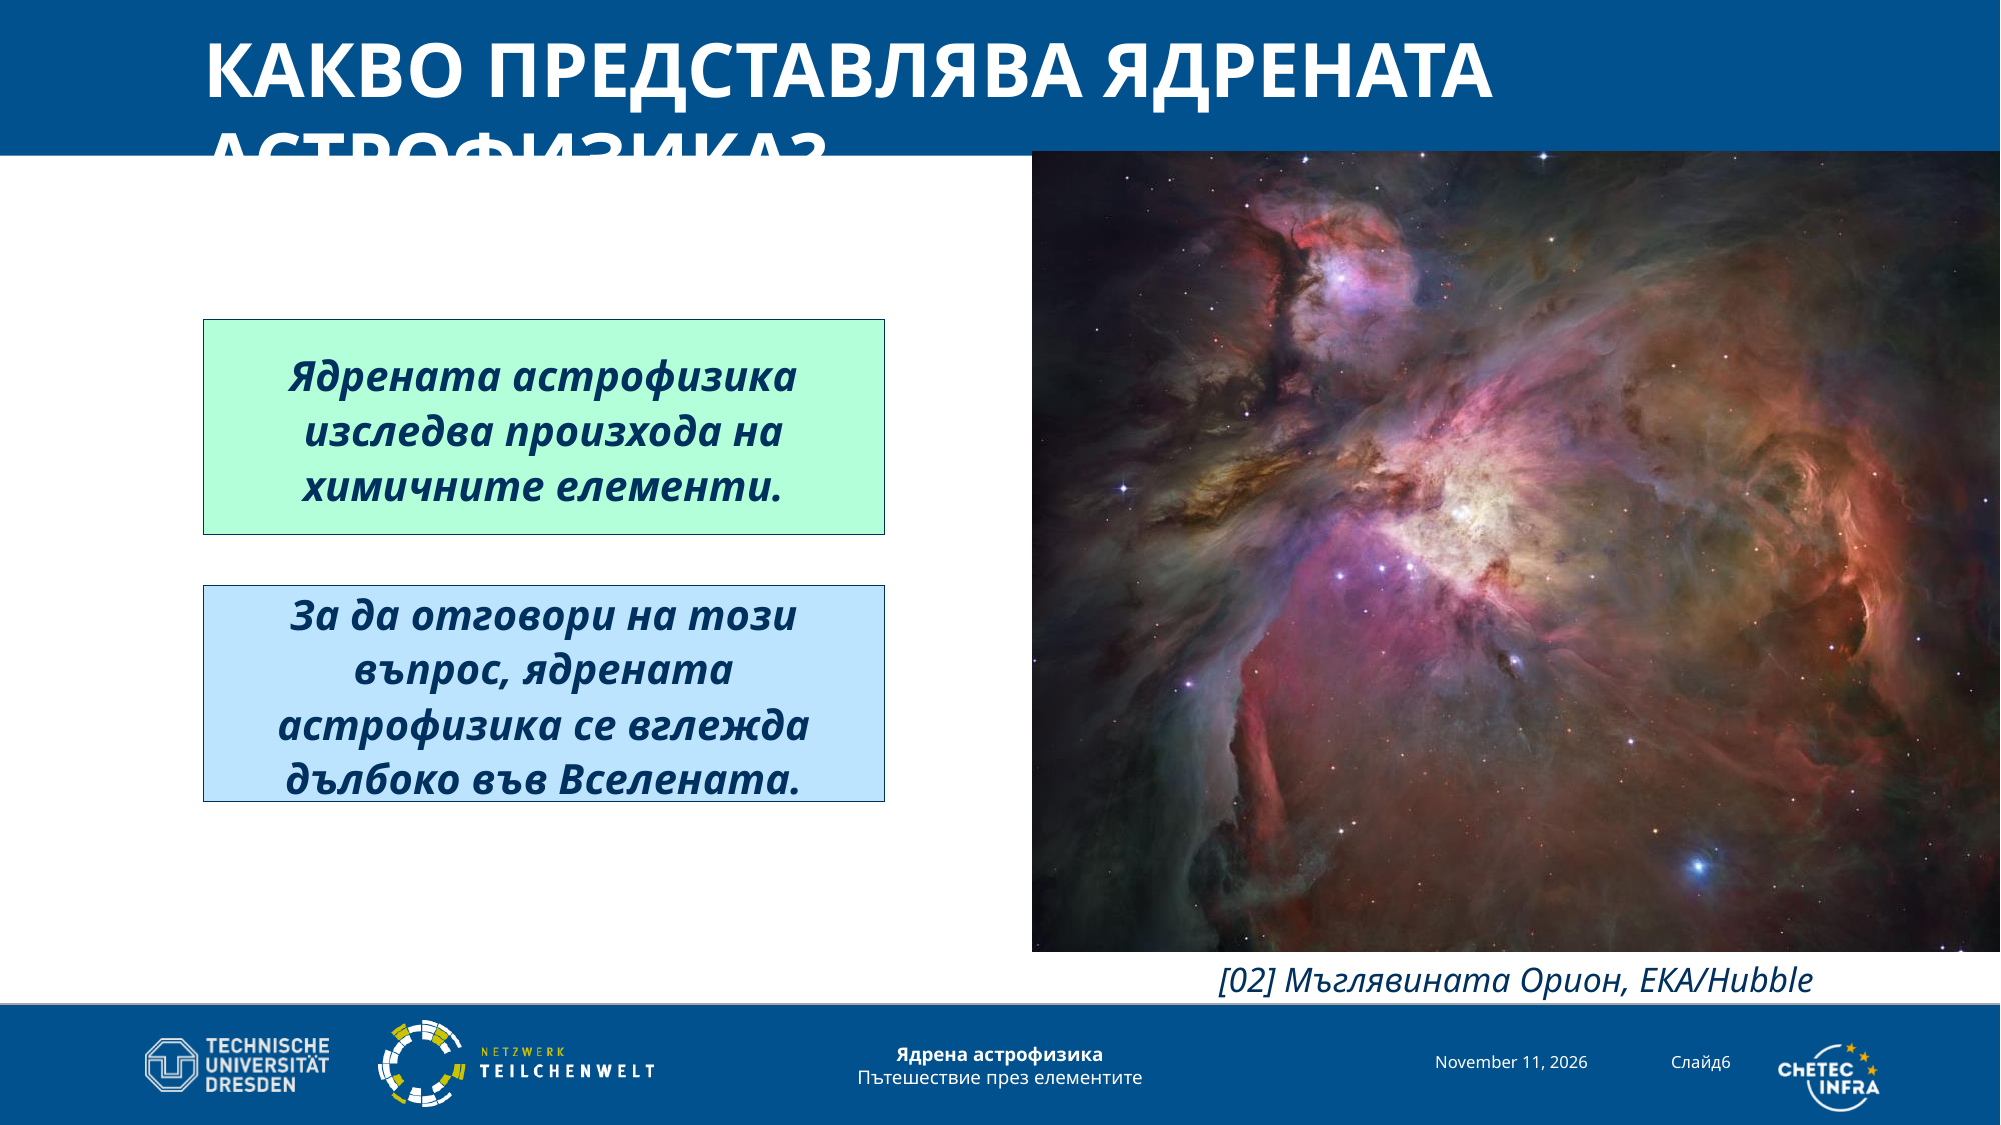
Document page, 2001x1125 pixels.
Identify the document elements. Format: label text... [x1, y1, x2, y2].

picture [1778, 1033, 1880, 1121]
picture [378, 1020, 654, 1107]
text_box Ядрената астрофизика изследва произхода на химичните елементи. [202, 318, 885, 536]
title Какво представлява ядрената астрофизика? [203, 56, 1880, 169]
text_box За да отговори на този въпрос, ядрената астрофизика се вглежда дълбоко във Вселената. [202, 584, 885, 802]
picture [1032, 151, 2000, 953]
text_box [02] Мъглявината Орион, ЕКА/Hubble [1032, 953, 2000, 1007]
